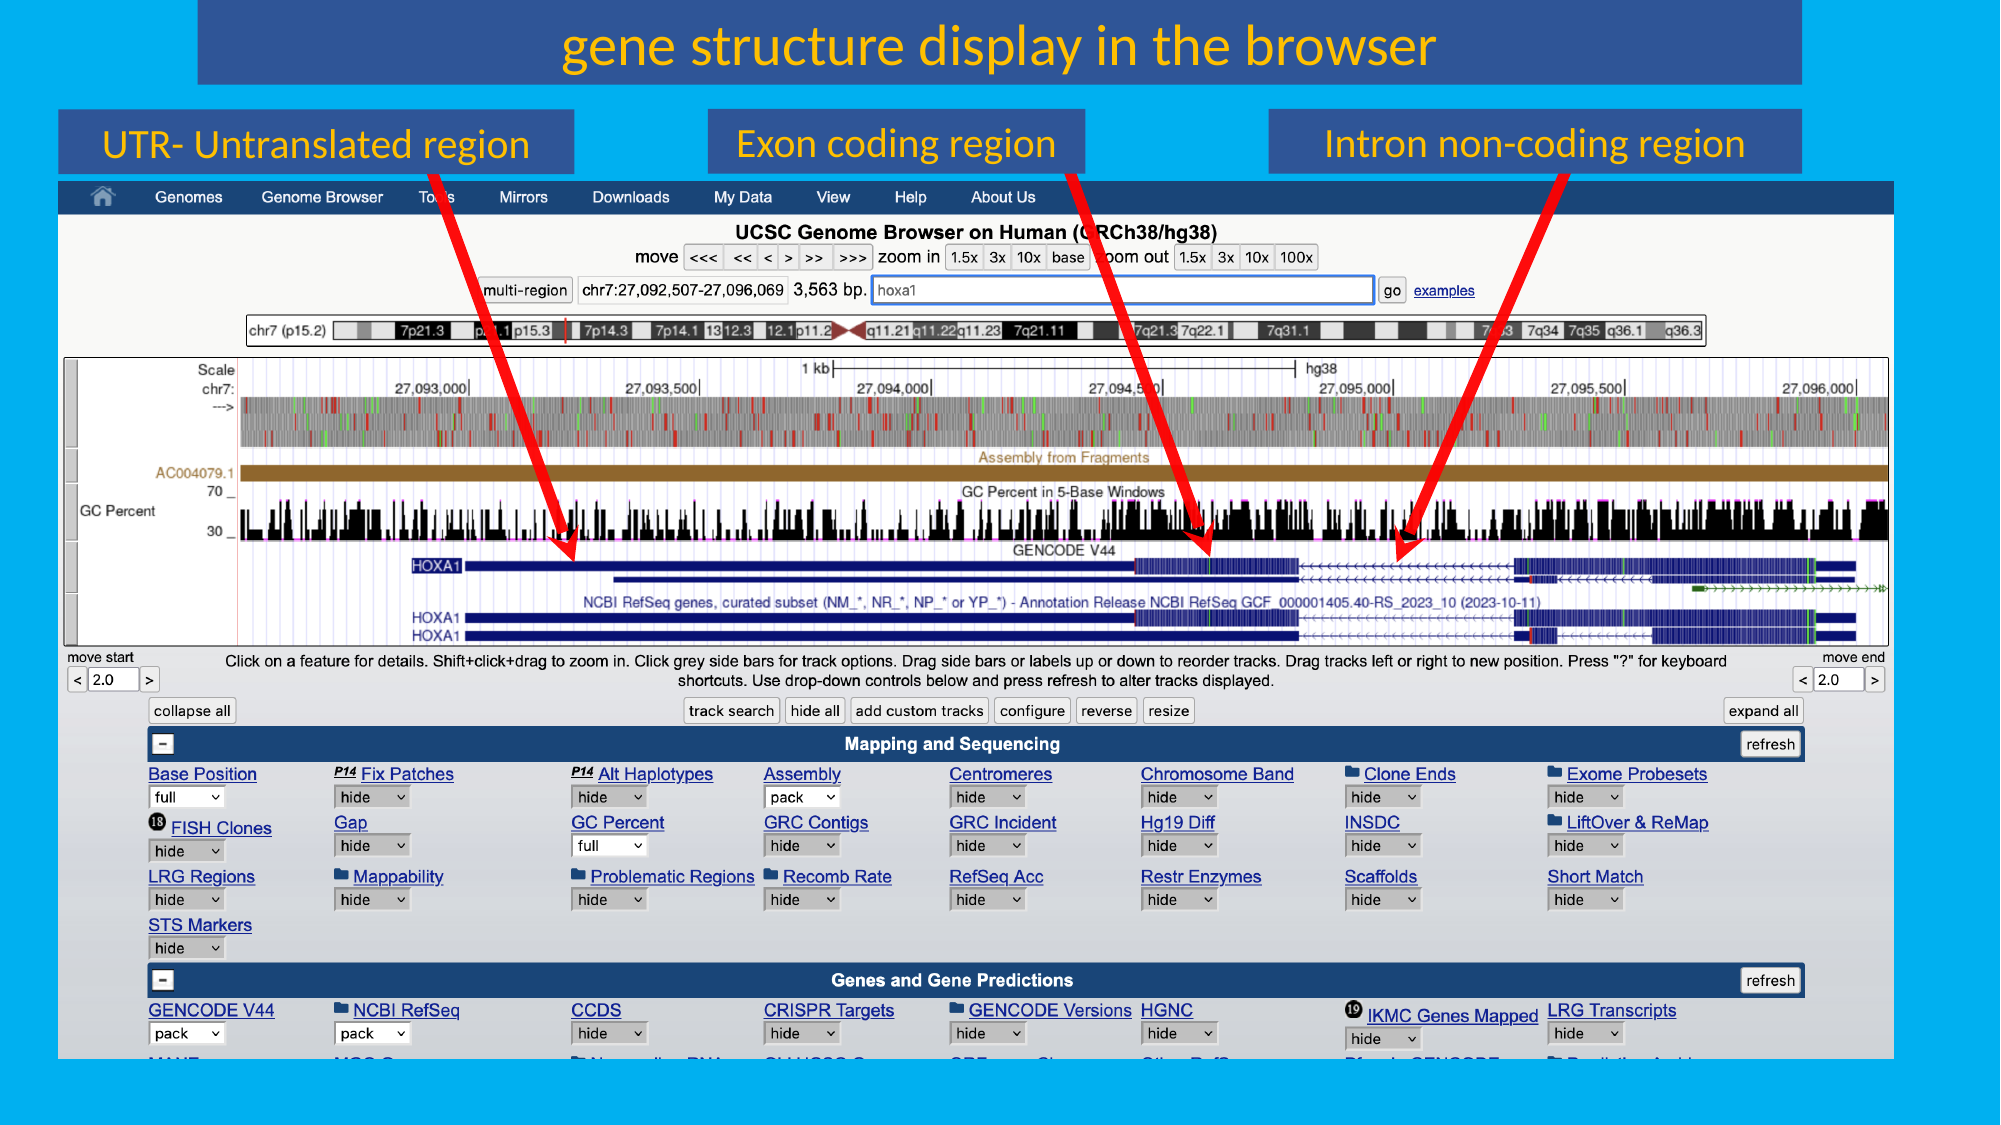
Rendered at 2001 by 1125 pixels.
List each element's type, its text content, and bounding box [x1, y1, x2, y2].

picture [59, 181, 1893, 1058]
text_box Intron non-coding region [1268, 108, 1803, 174]
text_box gene structure display in the browser [197, 0, 1803, 85]
text_box UTR- Untranslated region [58, 109, 575, 175]
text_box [431, 170, 575, 563]
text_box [1067, 165, 1211, 558]
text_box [1396, 165, 1569, 563]
text_box Exon coding region [707, 108, 1086, 174]
